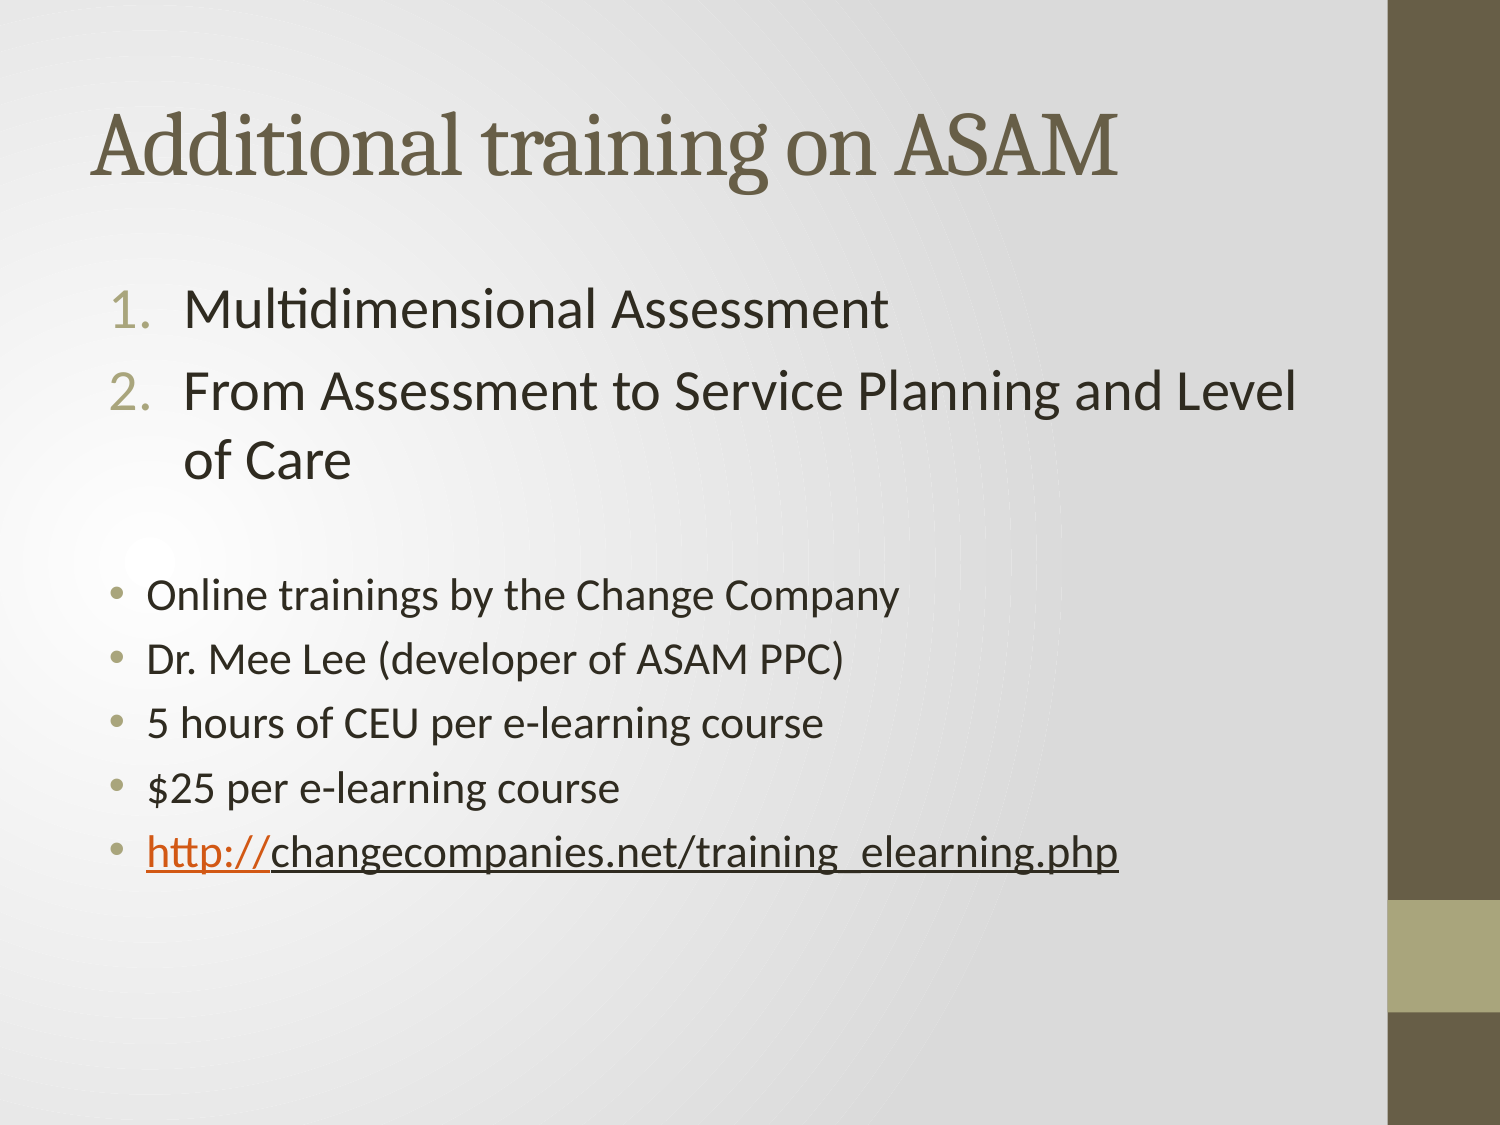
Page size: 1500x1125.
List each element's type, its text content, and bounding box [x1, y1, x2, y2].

list Multidimensional Assessment From Assessment to Service Planning and Level of Care Online trainings by the Change Company Dr. Mee Lee (developer of ASAM PPC) 5 hours of CEU per e-learning course $25 per e-learning course http://changecompanies.net/training_elearning.php [75, 262, 1325, 1050]
title Additional training on ASAM [75, 45, 1325, 233]
